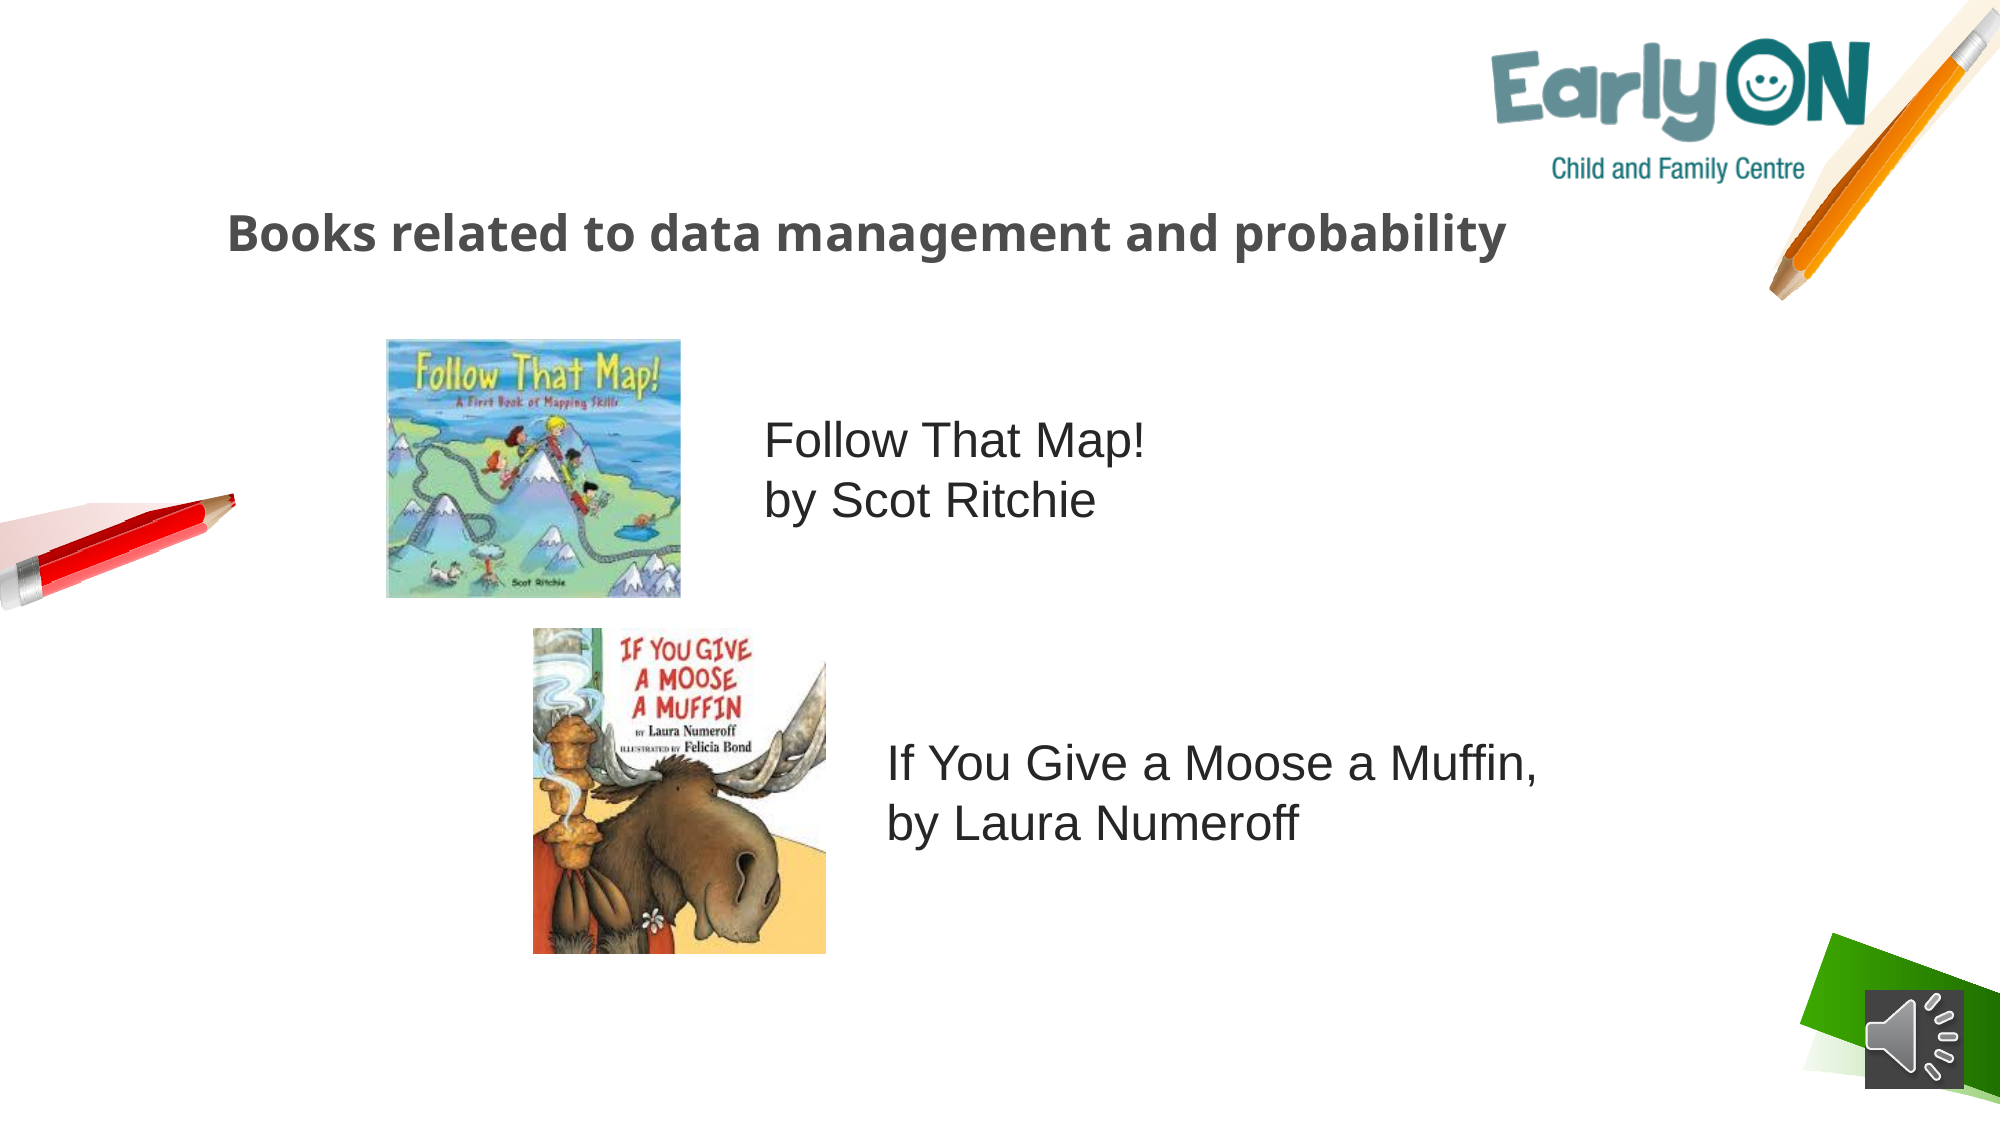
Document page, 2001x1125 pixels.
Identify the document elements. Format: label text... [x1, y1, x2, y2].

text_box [385, 338, 681, 635]
text_box If You Give a Moose a Muffin, by Laura Numeroff [871, 722, 1899, 858]
picture [532, 628, 829, 994]
text_box Books related to data management and probability [211, 193, 1750, 269]
slide_number 33 [1831, 975, 1937, 1036]
picture [1442, 0, 2000, 322]
text_box Follow That Map! by Scot Ritchie [749, 400, 1615, 536]
picture [1864, 989, 1965, 1090]
picture [0, 493, 248, 613]
